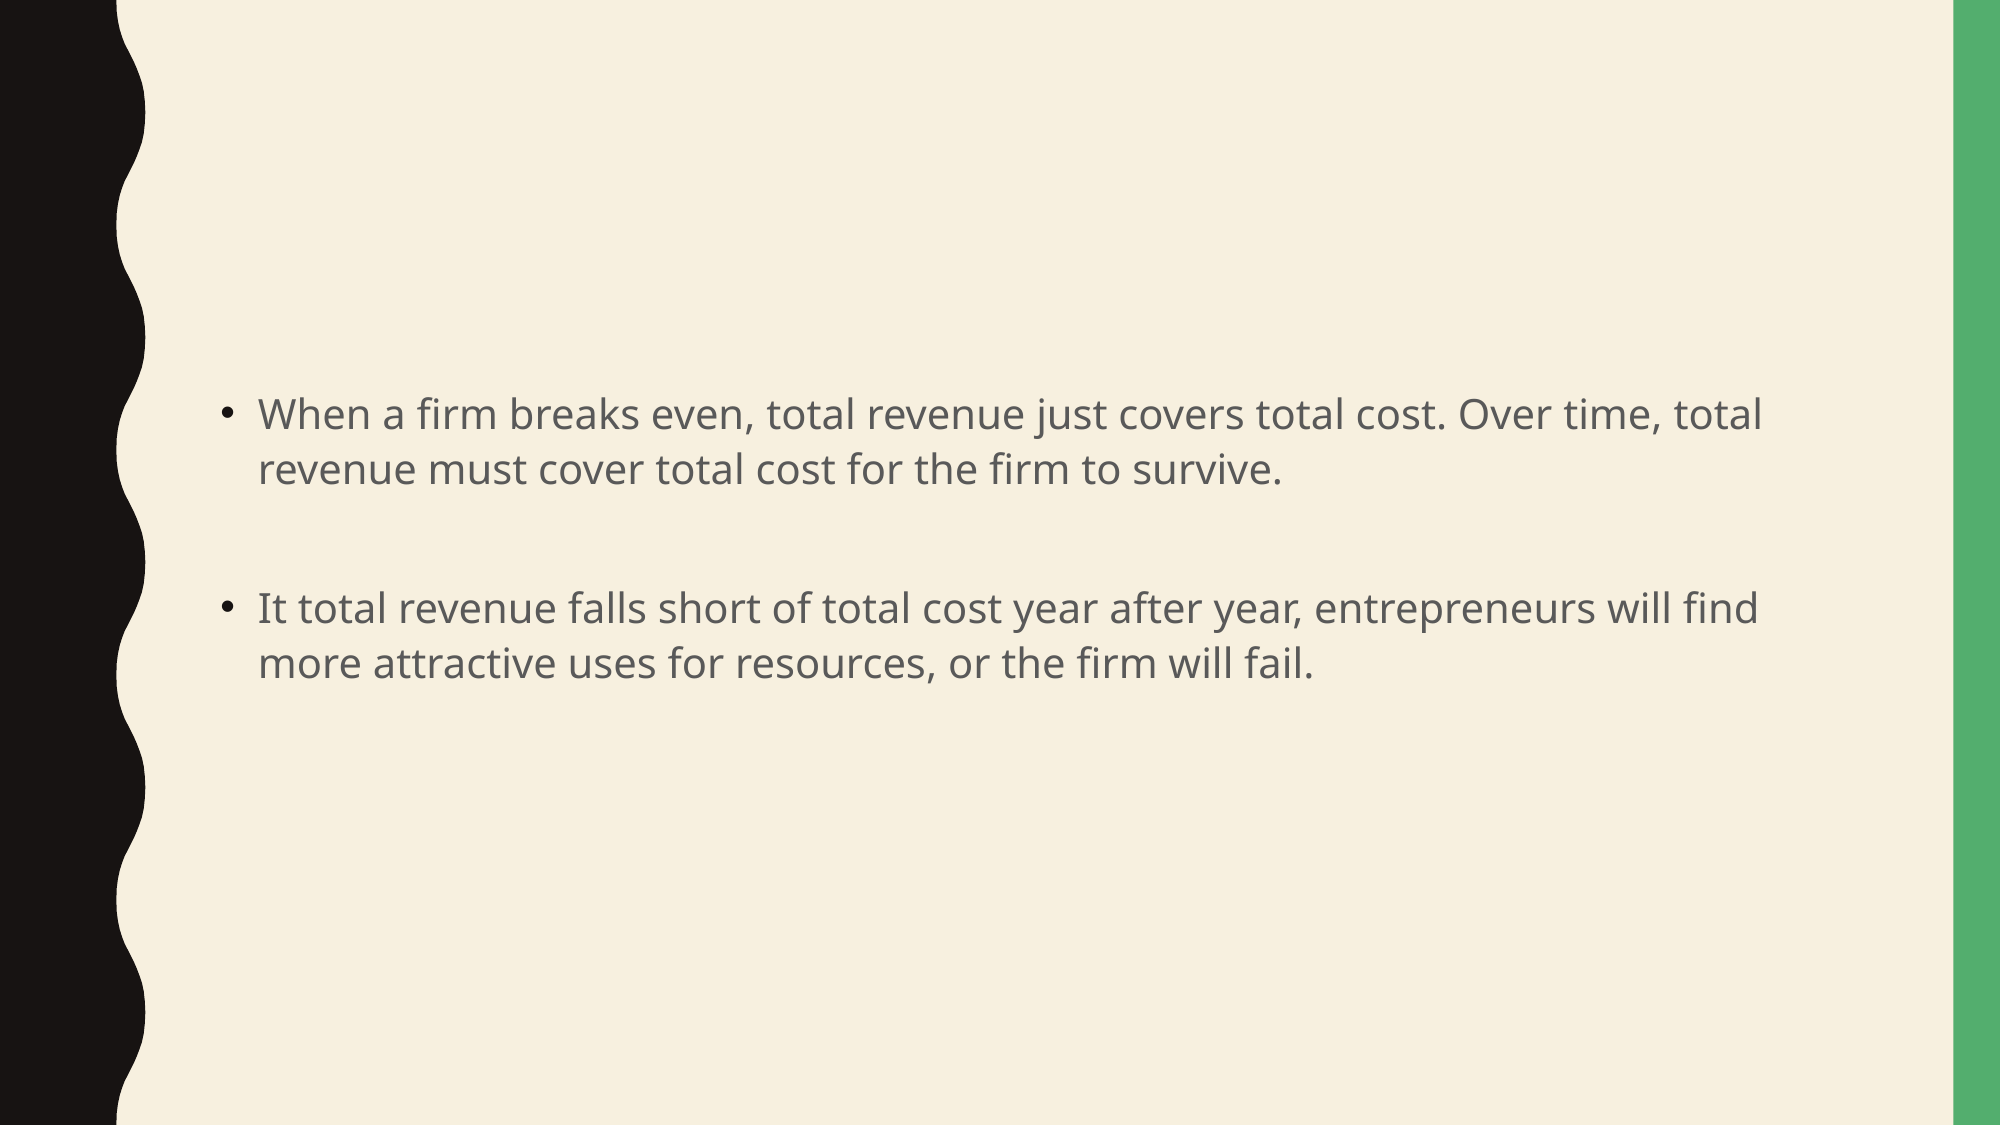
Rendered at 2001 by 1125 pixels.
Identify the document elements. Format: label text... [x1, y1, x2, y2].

list When a firm breaks even, total revenue just covers total cost. Over time, total revenue must cover total cost for the firm to survive. It total revenue falls short of total cost year after year, entrepreneurs will find more attractive uses for resources, or the firm will fail. [205, 375, 1875, 965]
